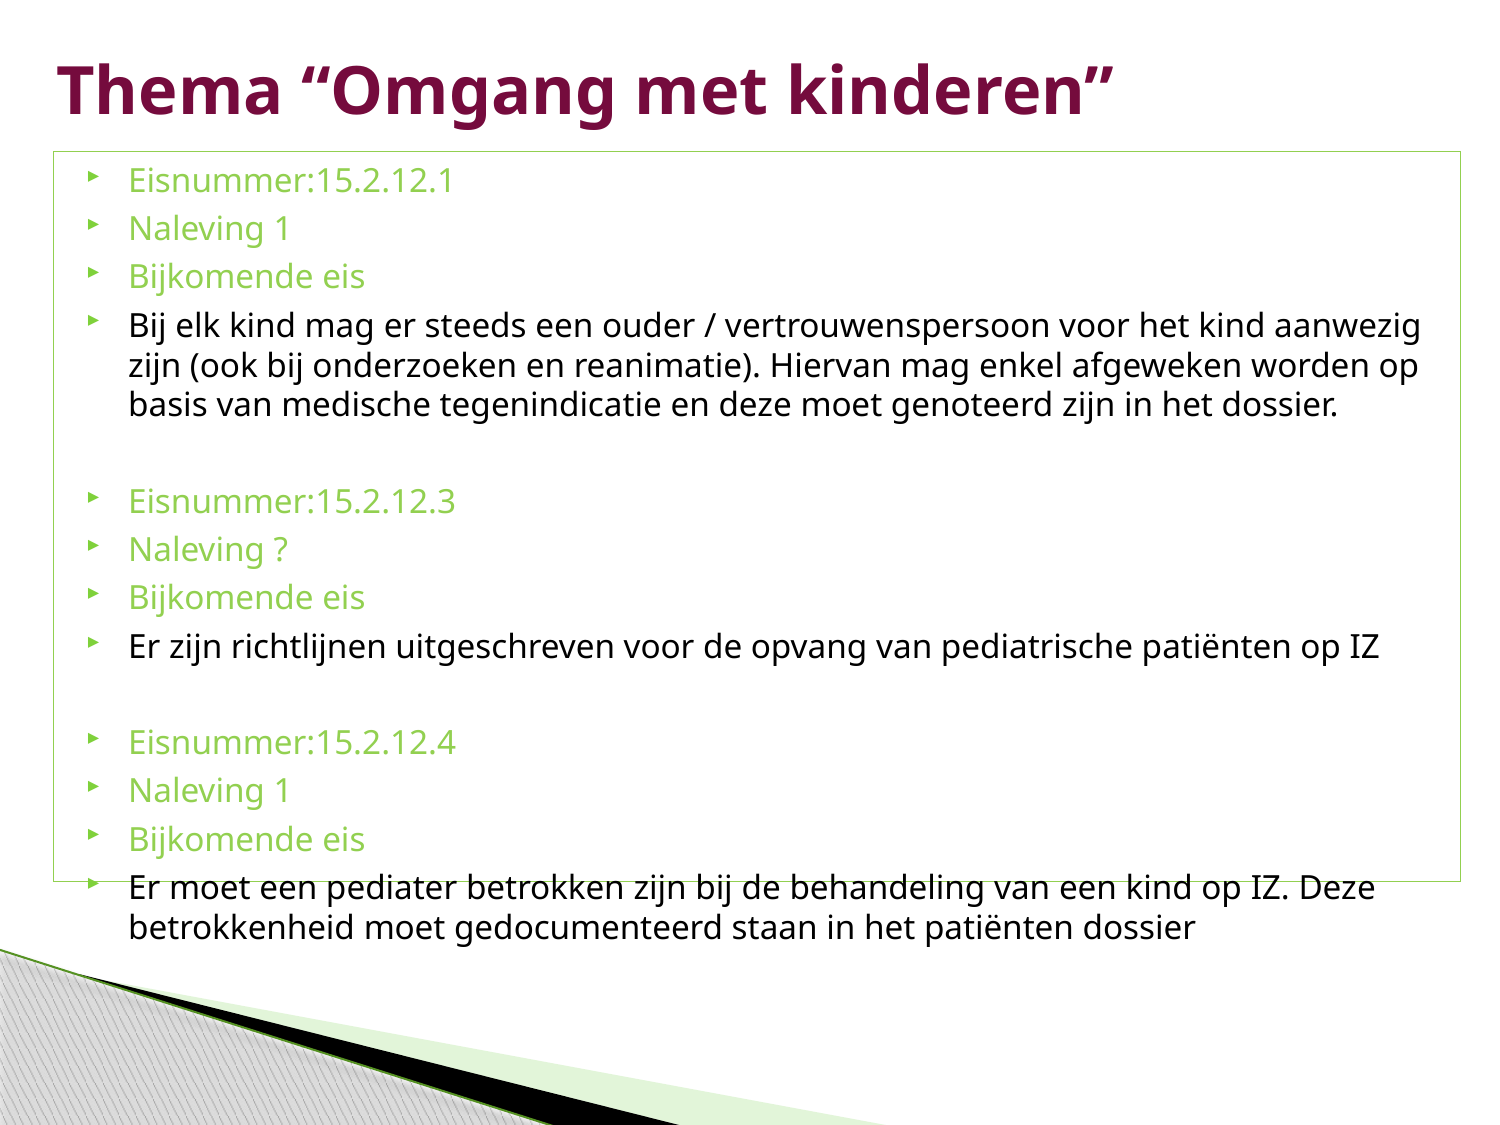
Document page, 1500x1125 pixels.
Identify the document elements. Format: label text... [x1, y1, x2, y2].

list Eisnummer:15.2.12.1 Naleving 1 Bijkomende eis Bij elk kind mag er steeds een ouder / vertrouwenspersoon voor het kind aanwezig zijn (ook bij onderzoeken en reanimatie). Hiervan mag enkel afgeweken worden op basis van medische tegenindicatie en deze moet genoteerd zijn in het dossier. Eisnummer:15.2.12.3 Naleving ? Bijkomende eis Er zijn richtlijnen uitgeschreven voor de opvang van pediatrische patiënten op IZ Eisnummer:15.2.12.4 Naleving 1 Bijkomende eis Er moet een pediater betrokken zijn bij de behandeling van een kind op IZ. Deze betrokkenheid moet gedocumenteerd staan in het patiënten dossier [53, 182, 1461, 882]
title Thema “Omgang met kinderen” [41, 0, 1500, 182]
